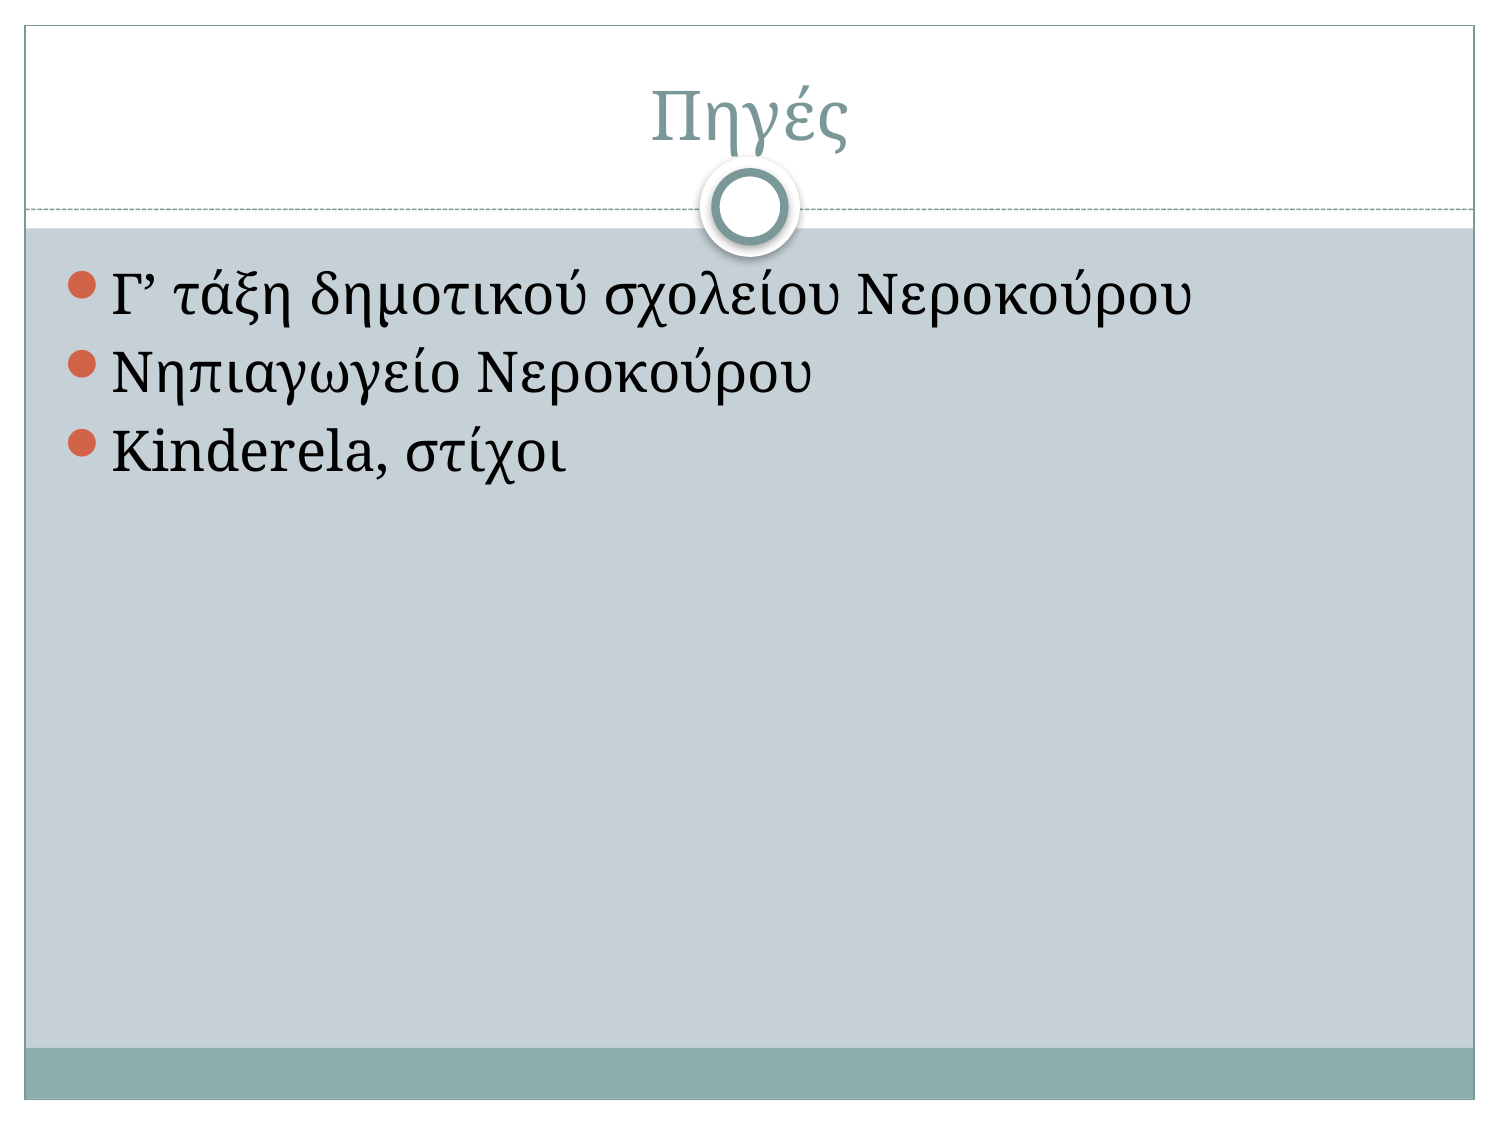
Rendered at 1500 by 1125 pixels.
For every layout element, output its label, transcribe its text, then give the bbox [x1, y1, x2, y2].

title Πηγές [49, 37, 1450, 162]
list Γ’ τάξη δημοτικού σχολείου Νεροκούρου Νηπιαγωγείο Νεροκούρου Kinderela, στίχοι [49, 250, 1445, 1001]
